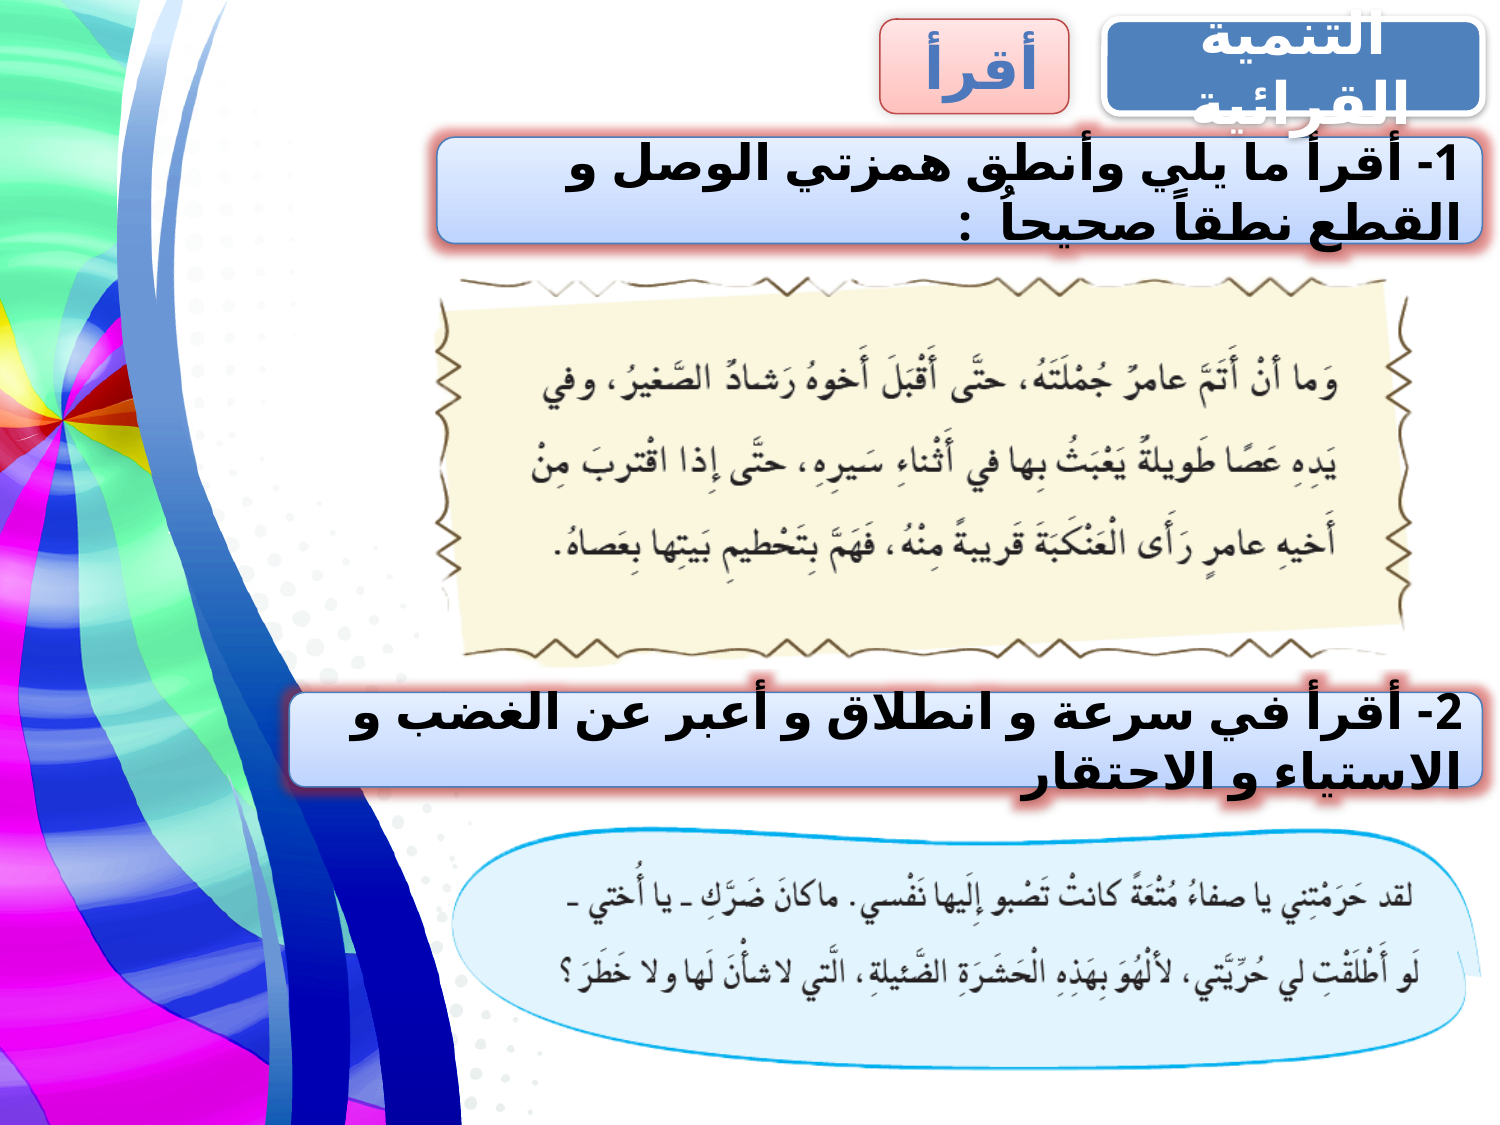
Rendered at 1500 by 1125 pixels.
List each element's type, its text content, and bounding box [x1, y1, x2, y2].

picture [0, 0, 1500, 1125]
text_box 2- أقرأ في سرعة و انطلاق و أعبر عن الغضب و الاستياء و الاحتقار [288, 691, 1484, 788]
text_box أقرأ [879, 18, 1070, 115]
text_box 1- أقرأ ما يلي وأنطق همزتي الوصل و القطع نطقاً صحيحاُ : [436, 136, 1484, 245]
text_box التنمية القرائية [1101, 15, 1486, 117]
